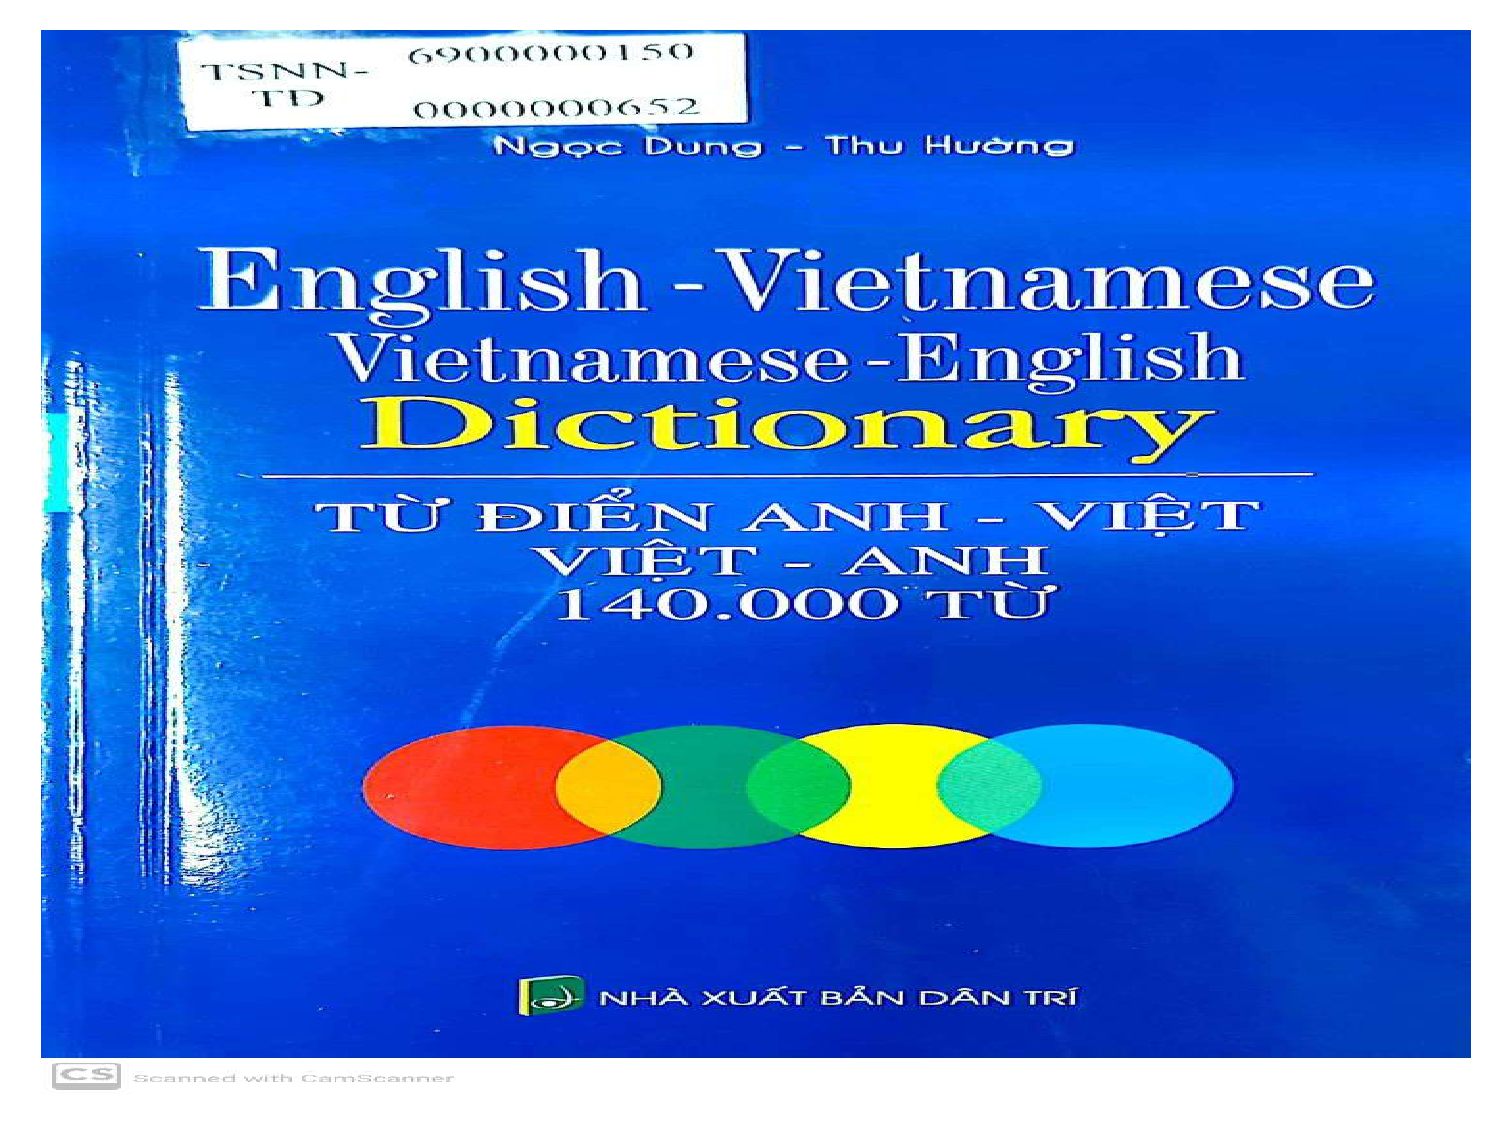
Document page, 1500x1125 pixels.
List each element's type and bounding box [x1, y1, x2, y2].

list [41, 30, 1471, 1095]
